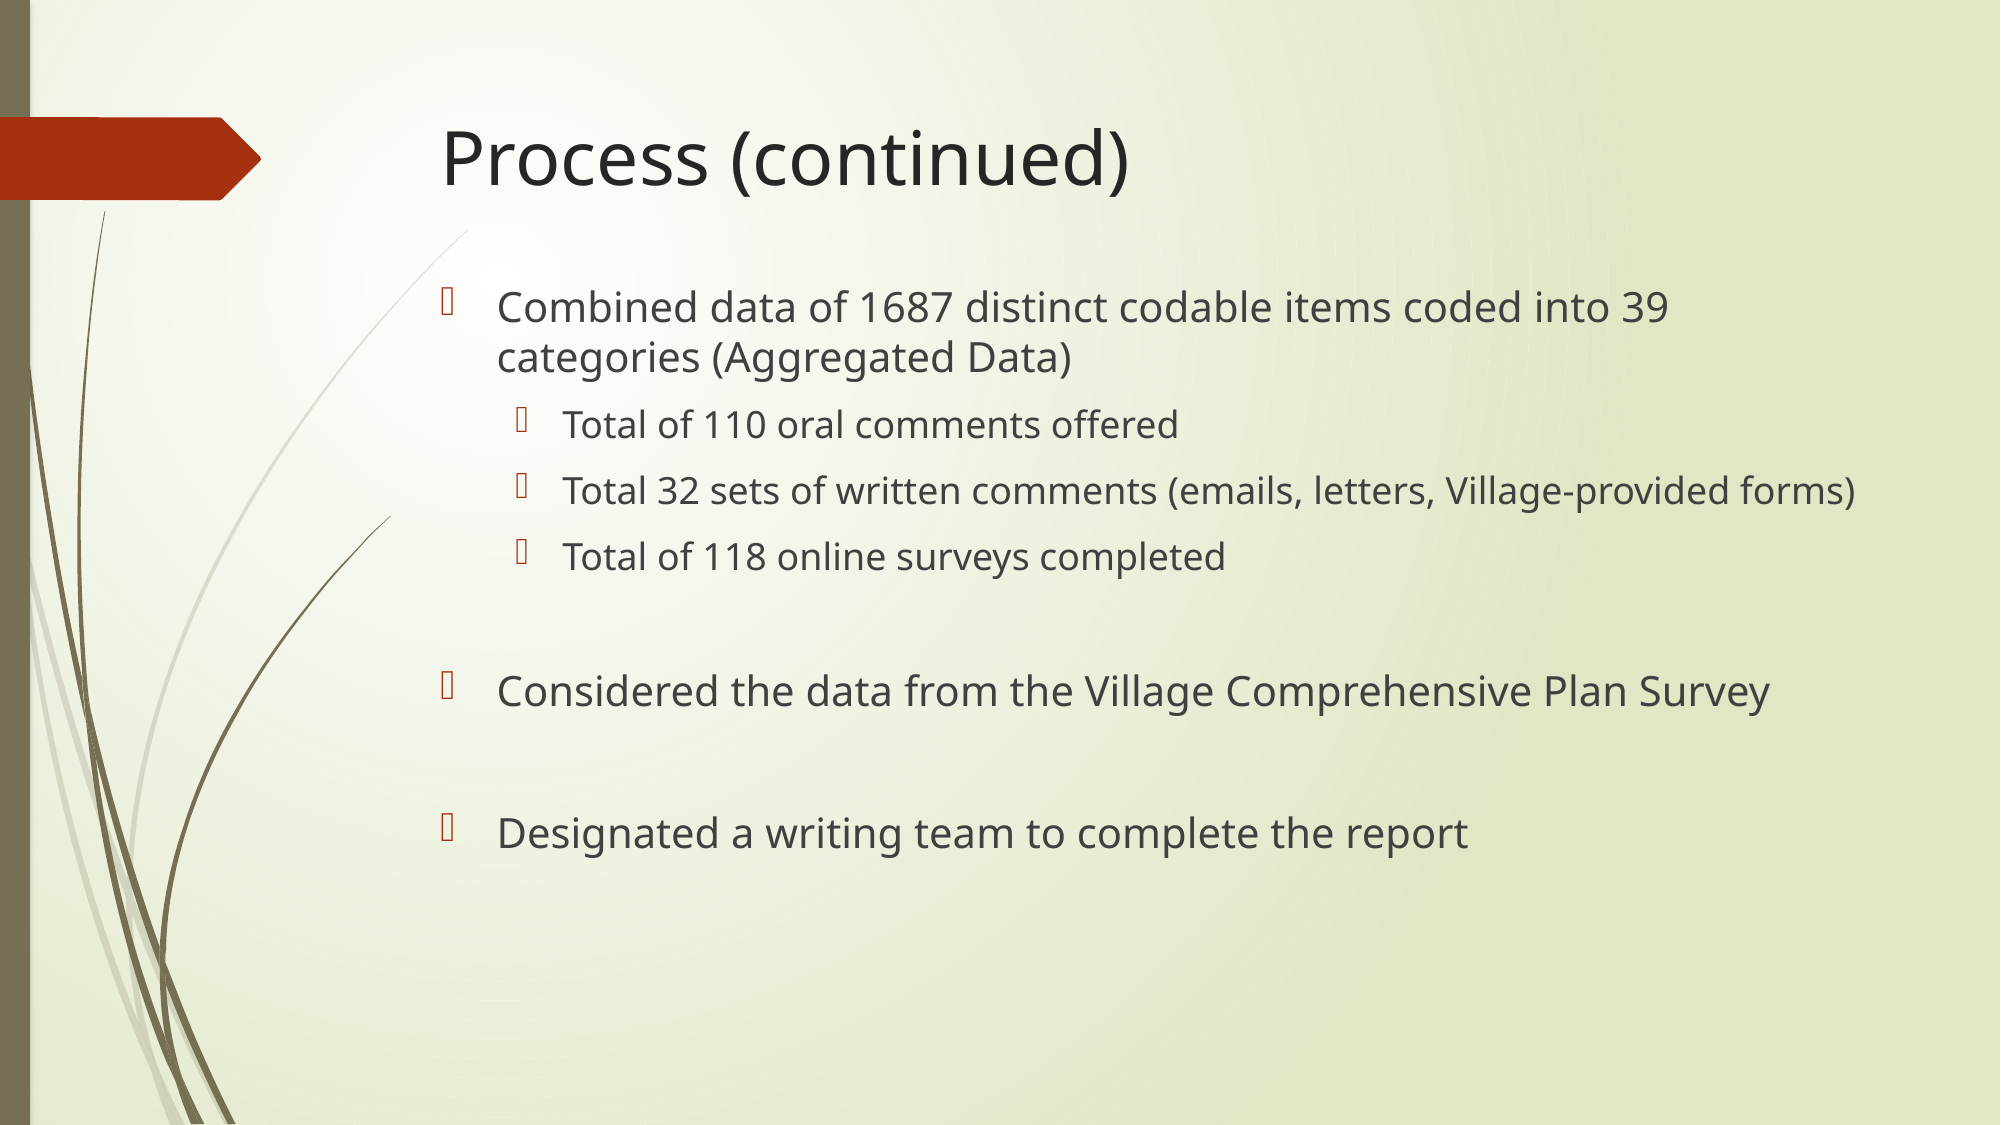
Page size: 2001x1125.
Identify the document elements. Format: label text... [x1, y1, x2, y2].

title Process (continued) [425, 102, 1888, 272]
list Combined data of 1687 distinct codable items coded into 39 categories (Aggregated Data) Total of 110 oral comments offered Total 32 sets of written comments (emails, letters, Village-provided forms) Total of 118 online surveys completed Considered the data from the Village Comprehensive Plan Survey Designated a writing team to complete the report [425, 272, 1888, 1125]
